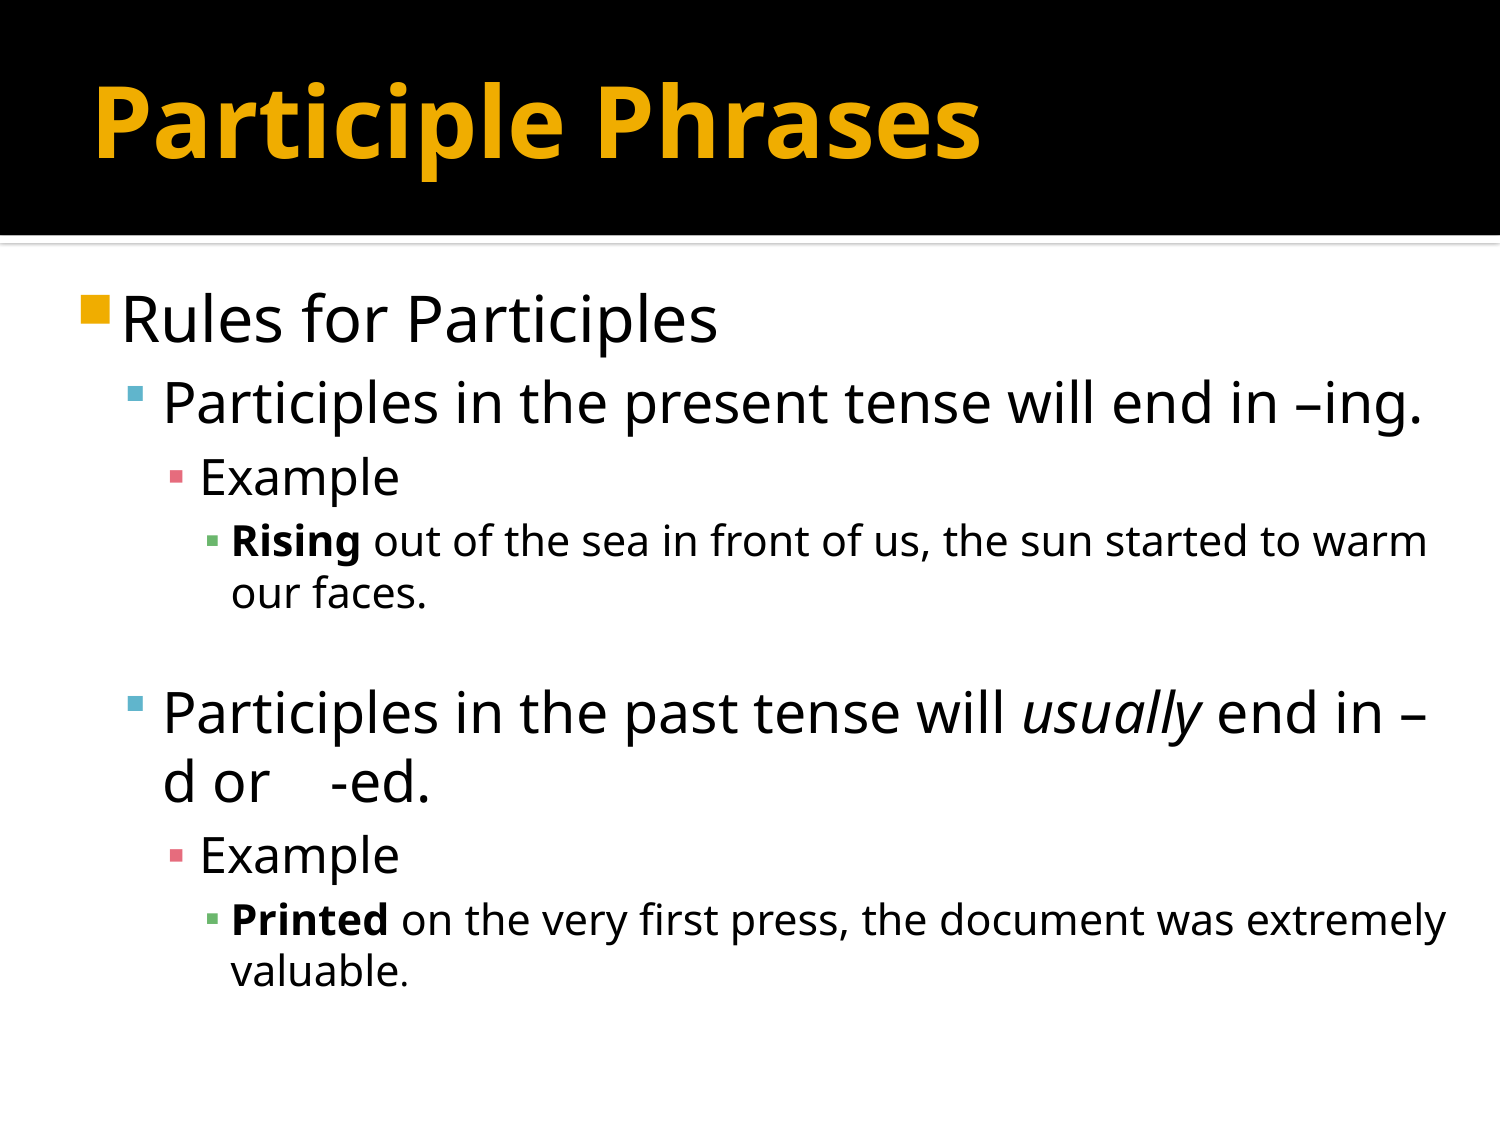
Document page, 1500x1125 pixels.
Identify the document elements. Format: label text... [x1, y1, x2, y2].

title Participle Phrases [75, 24, 1300, 213]
list Rules for Participles Participles in the present tense will end in –ing. Example Rising out of the sea in front of us, the sun started to warm our faces. Participles in the past tense will usually end in –d or -ed. Example Printed on the very first press, the document was extremely valuable. [50, 262, 1475, 1063]
